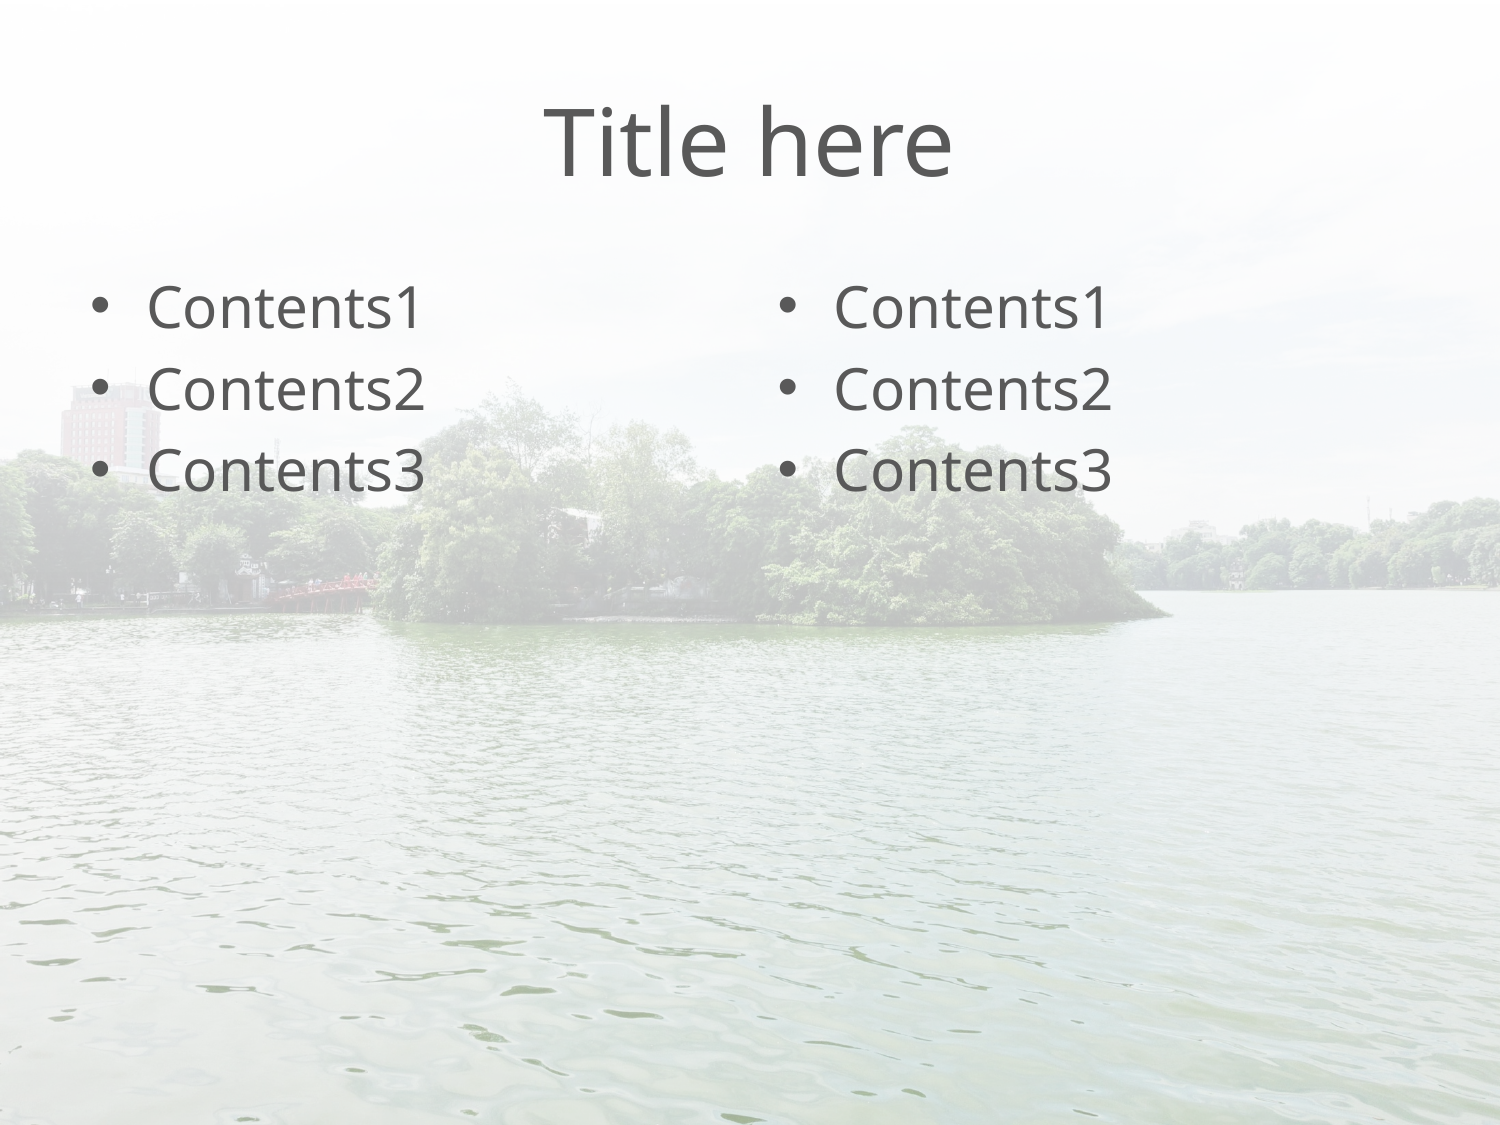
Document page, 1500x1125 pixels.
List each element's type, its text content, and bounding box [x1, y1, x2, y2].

title Title here [75, 45, 1425, 233]
text_box [0, 0, 1500, 1125]
list Contents1 Contents2 Contents3 [762, 262, 1425, 1005]
list Contents1 Contents2 Contents3 [75, 262, 738, 1005]
